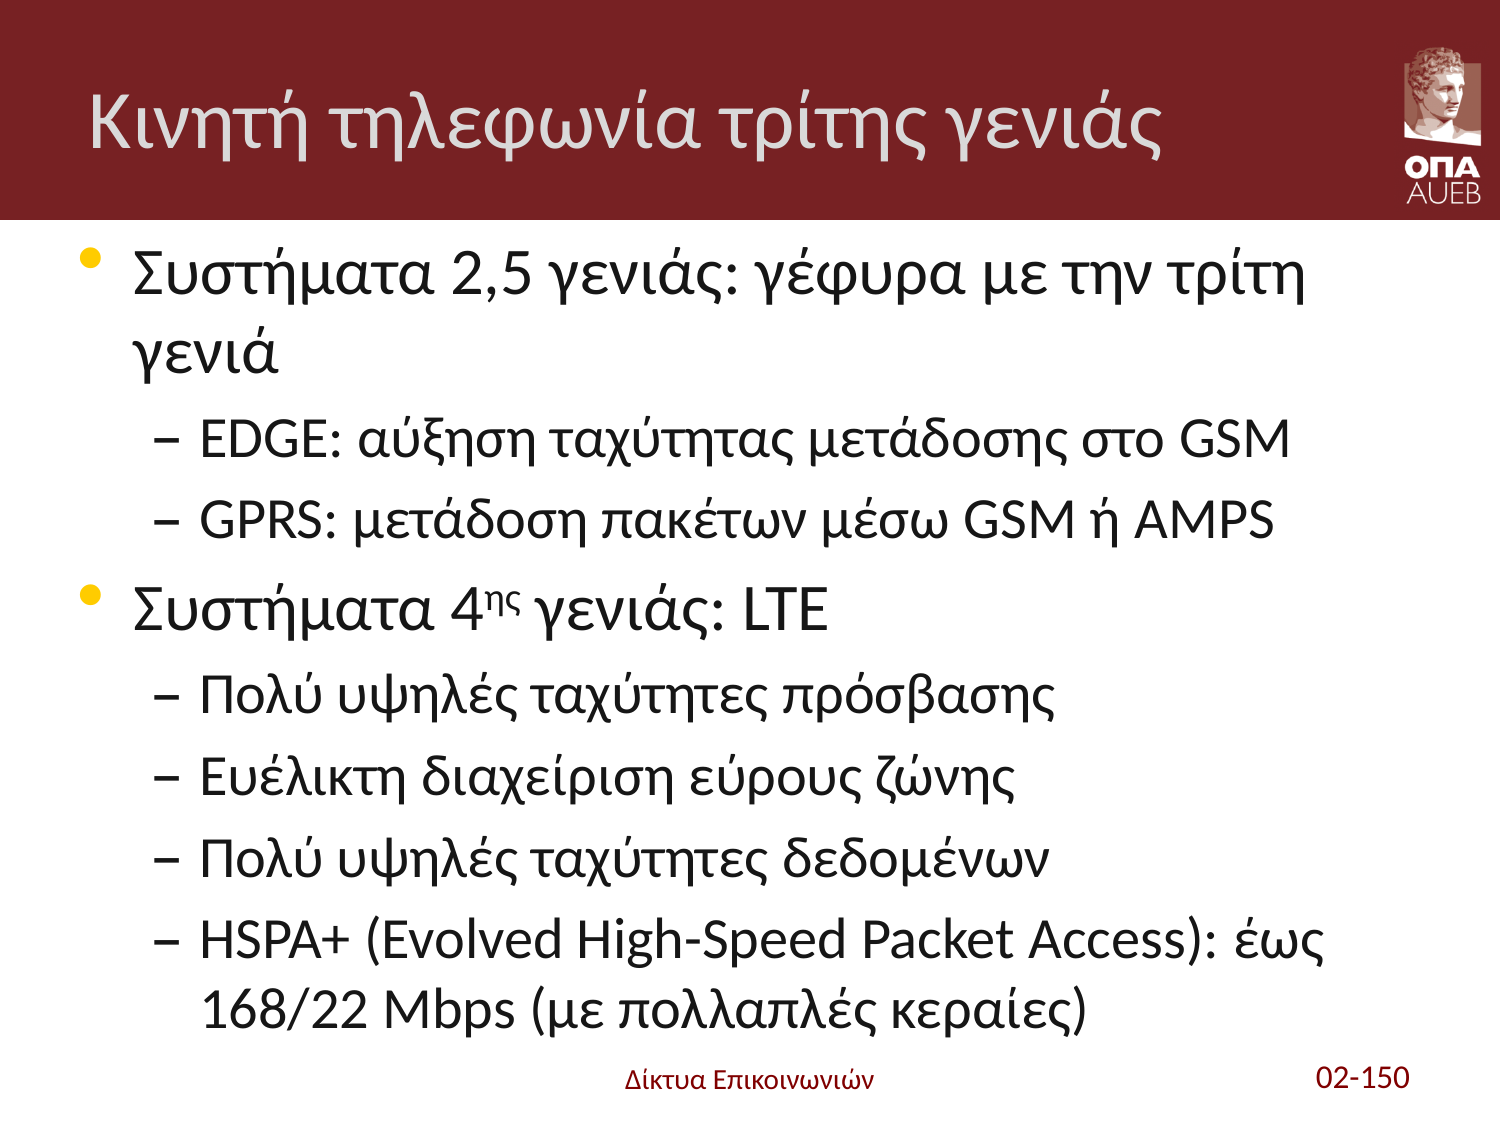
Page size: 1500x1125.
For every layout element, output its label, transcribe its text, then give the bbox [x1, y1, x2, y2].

picture [1394, 40, 1489, 212]
list Συστήματα 2,5 γενιάς: γέφυρα με την τρίτη γενιά EDGE: αύξηση ταχύτητας μετάδοσης στο GSM GPRS: μετάδοση πακέτων μέσω GSM ή AMPS Συστήματα 4ης γενιάς: LTE Πολύ υψηλές ταχύτητες πρόσβασης Ευέλικτη διαχείριση εύρους ζώνης Πολύ υψηλές ταχύτητες δεδομένων HSPA+ (Evolved High-Speed Packet Access): έως 168/22 Mbps (με πολλαπλές κεραίες) [62, 219, 1438, 1050]
footer Δίκτυα Επικοινωνιών [512, 1024, 988, 1103]
title Κινητή τηλεφωνία τρίτης γενιάς [73, 23, 1376, 209]
slide_number 02-150 [1074, 1024, 1425, 1103]
